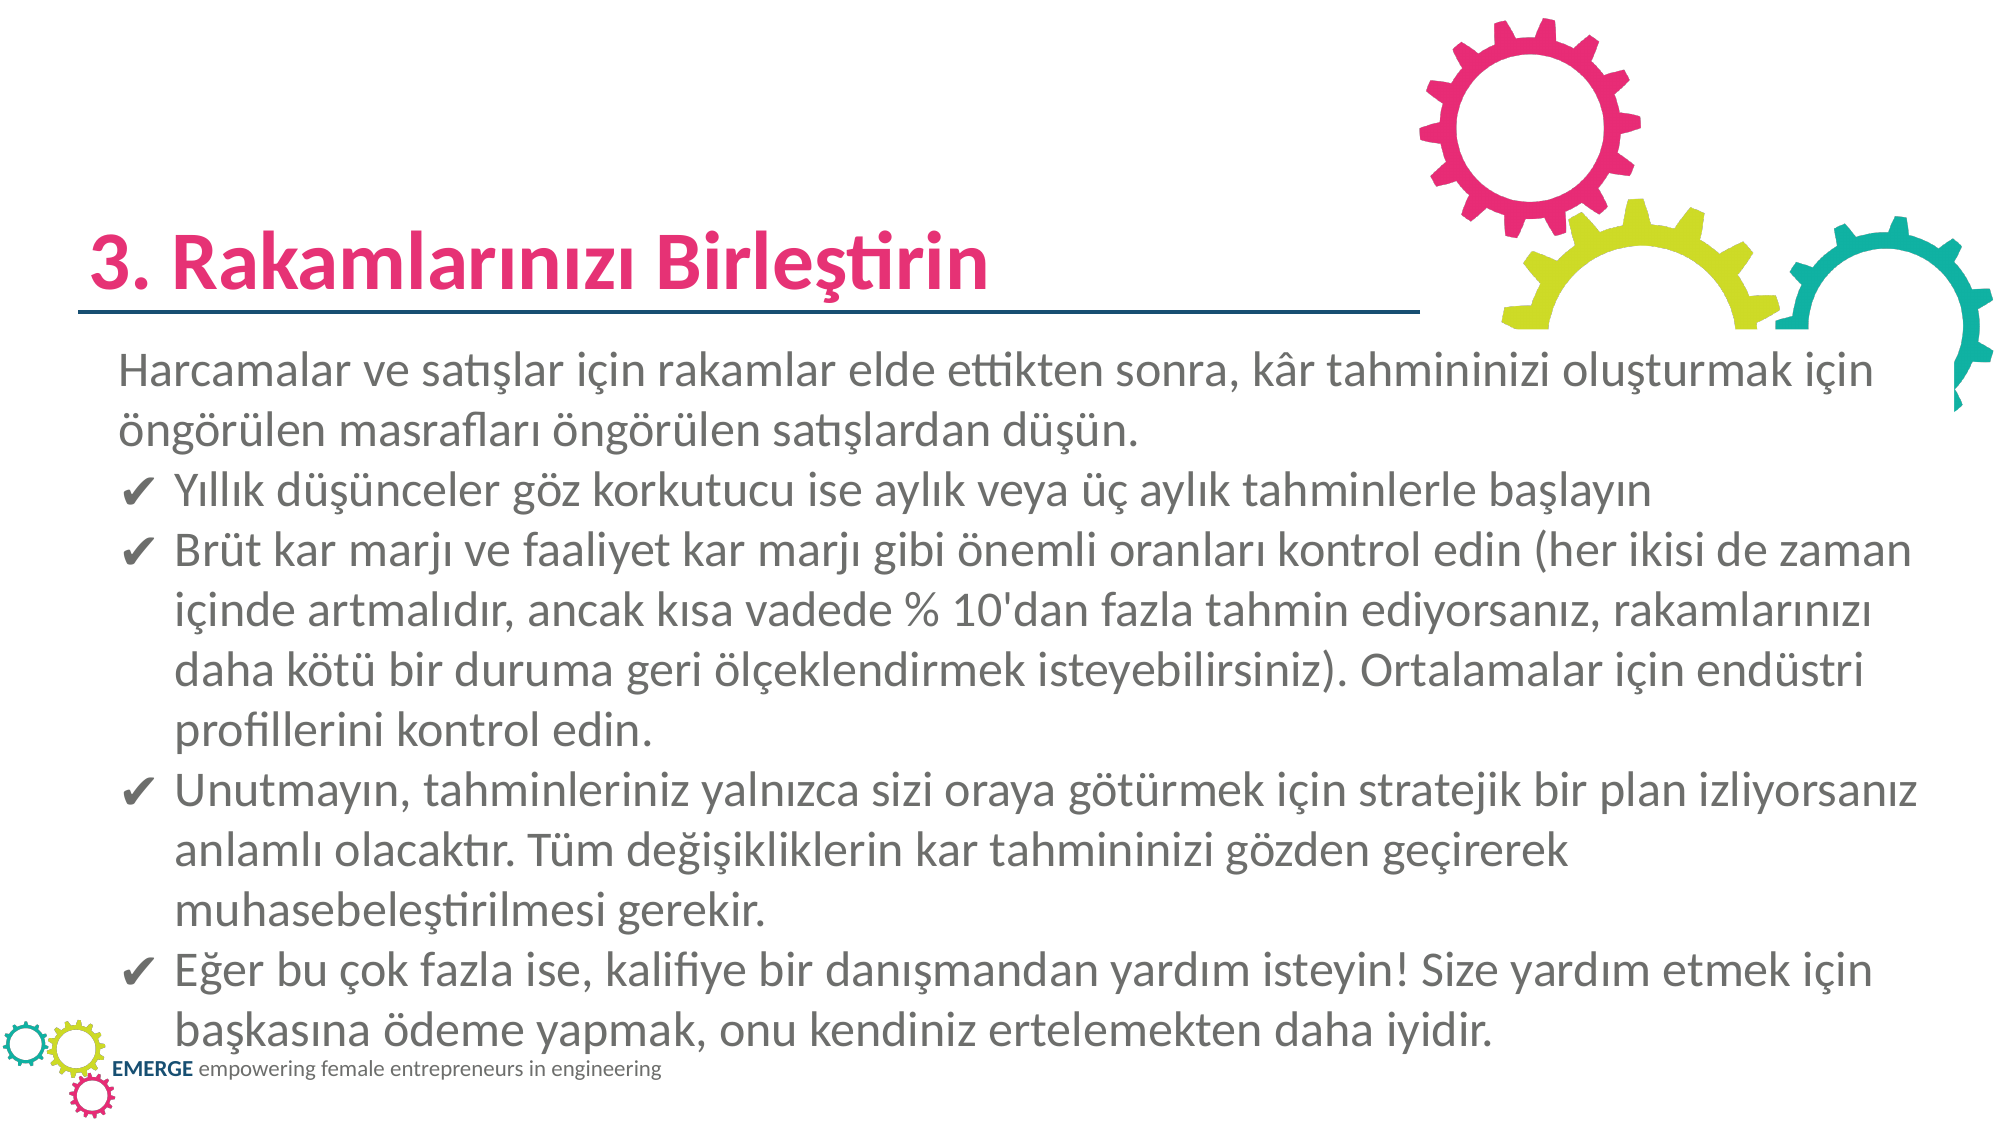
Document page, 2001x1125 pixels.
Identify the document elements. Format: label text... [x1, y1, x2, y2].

list Harcamalar ve satışlar için rakamlar elde ettikten sonra, kâr tahmininizi oluşturmak için öngörülen masrafları öngörülen satışlardan düşün. Yıllık düşünceler göz korkutucu ise aylık veya üç aylık tahminlerle başlayın Brüt kar marjı ve faaliyet kar marjı gibi önemli oranları kontrol edin (her ikisi de zaman içinde artmalıdır, ancak kısa vadede % 10'dan fazla tahmin ediyorsanız, rakamlarınızı daha kötü bir duruma geri ölçeklendirmek isteyebilirsiniz). Ortalamalar için endüstri profillerini kontrol edin. Unutmayın, tahminleriniz yalnızca sizi oraya götürmek için stratejik bir plan izliyorsanız anlamlı olacaktır. Tüm değişikliklerin kar tahmininizi gözden geçirerek muhasebeleştirilmesi gerekir. Eğer bu çok fazla ise, kalifiye bir danışmandan yardım isteyin! Size yardım etmek için başkasına ödeme yapmak, onu kendiniz ertelemekten daha iyidir. [103, 329, 1955, 982]
list 3. Rakamlarınızı Birleştirin [73, 178, 1289, 411]
picture [0, 992, 134, 1125]
picture [1324, 0, 2001, 411]
